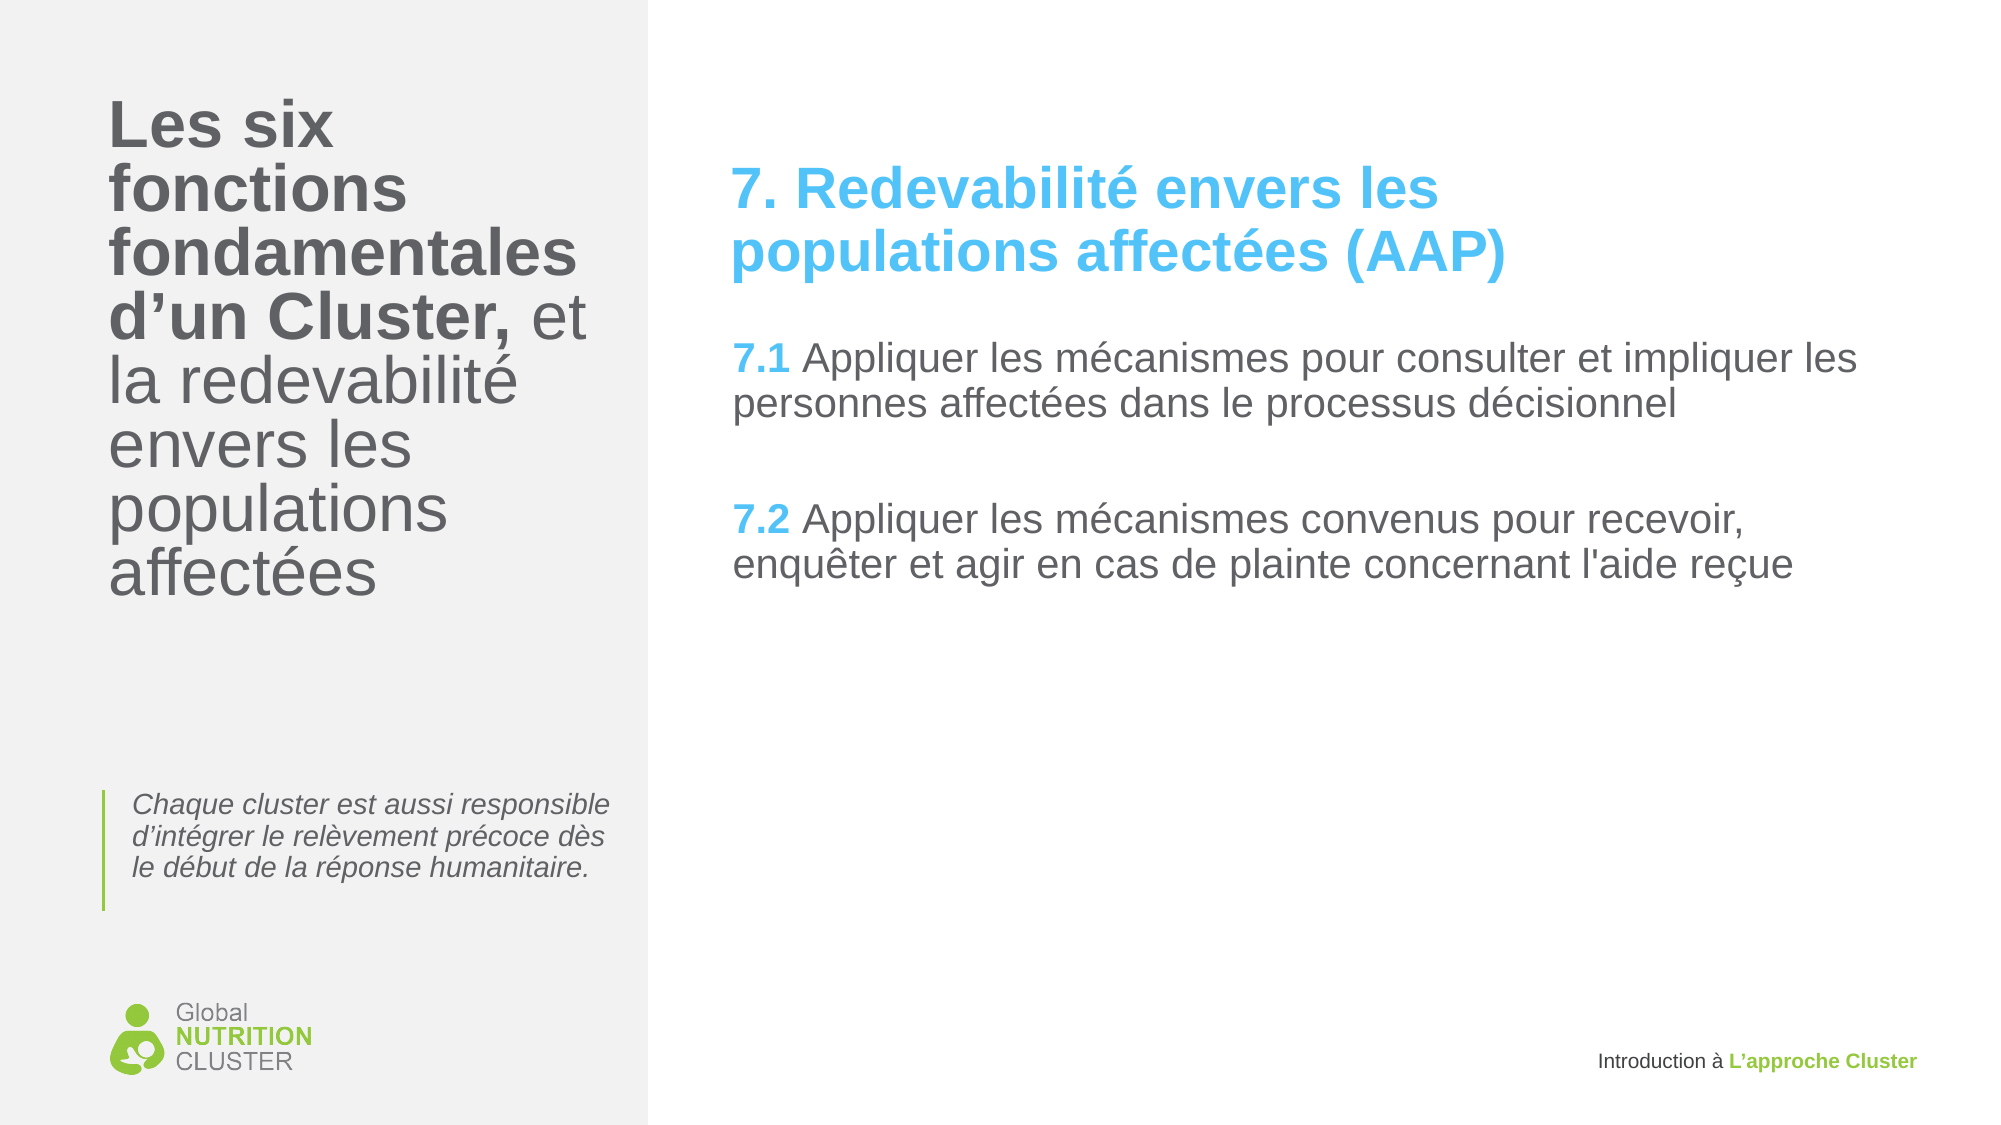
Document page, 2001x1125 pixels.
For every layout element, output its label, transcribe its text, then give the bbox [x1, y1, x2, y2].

text_box 7.1 Appliquer les mécanismes pour consulter et impliquer les personnes affectées dans le processus décisionnel 7.2 Appliquer les mécanismes convenus pour recevoir, enquêter et agir en cas de plainte concernant l'aide reçue [732, 328, 1890, 665]
text_box [0, 0, 648, 1125]
text_box 7. Redevabilité envers les populations affectées (AAP) [730, 151, 1844, 292]
text_box Les six fonctions fondamentales d’un Cluster, et la redevabilité envers les populations affectées [108, 89, 615, 637]
title Chaque cluster est aussi responsible d’intégrer le relèvement précoce dès le début de la réponse humanitaire. [132, 781, 639, 939]
picture [106, 999, 318, 1081]
text_box Introduction à L’approche Cluster [1277, 1037, 1918, 1078]
